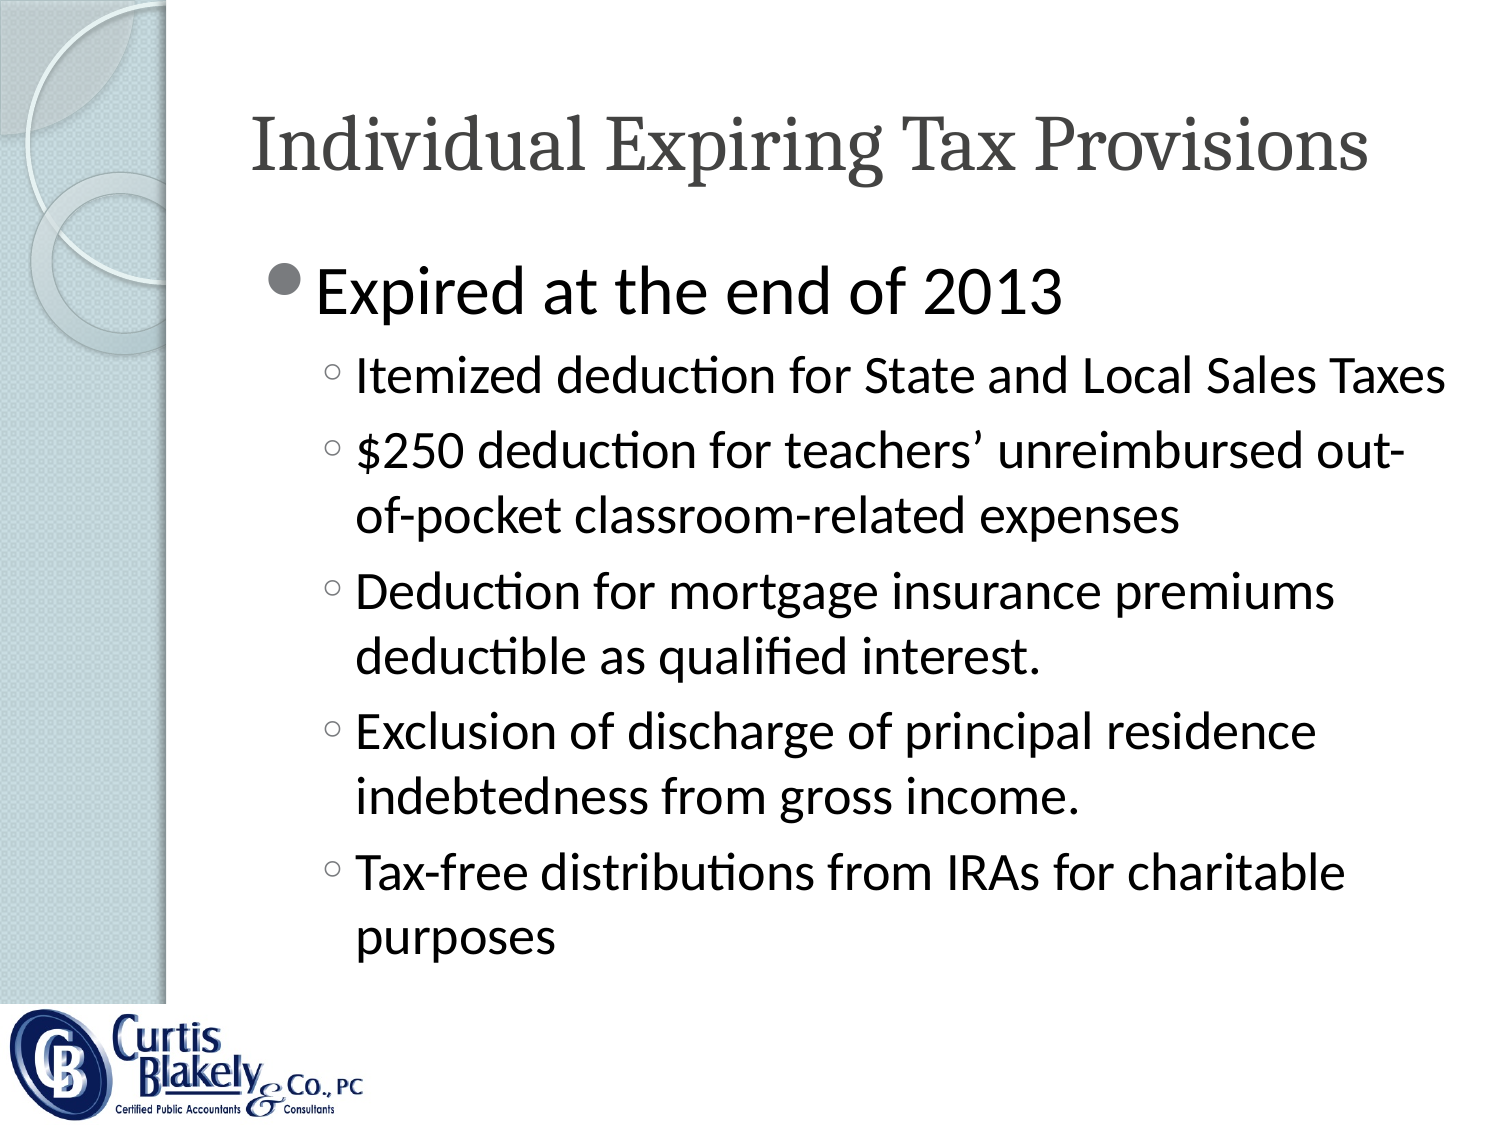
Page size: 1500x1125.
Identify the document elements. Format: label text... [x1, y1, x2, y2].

list Expired at the end of 2013 Itemized deduction for State and Local Sales Taxes $250 deduction for teachers’ unreimbursed out-of-pocket classroom-related expenses Deduction for mortgage insurance premiums deductible as qualified interest. Exclusion of discharge of principal residence indebtedness from gross income. Tax-free distributions from IRAs for charitable purposes [235, 237, 1466, 1025]
title Individual Expiring Tax Provisions [235, 45, 1466, 233]
picture [0, 1004, 377, 1125]
